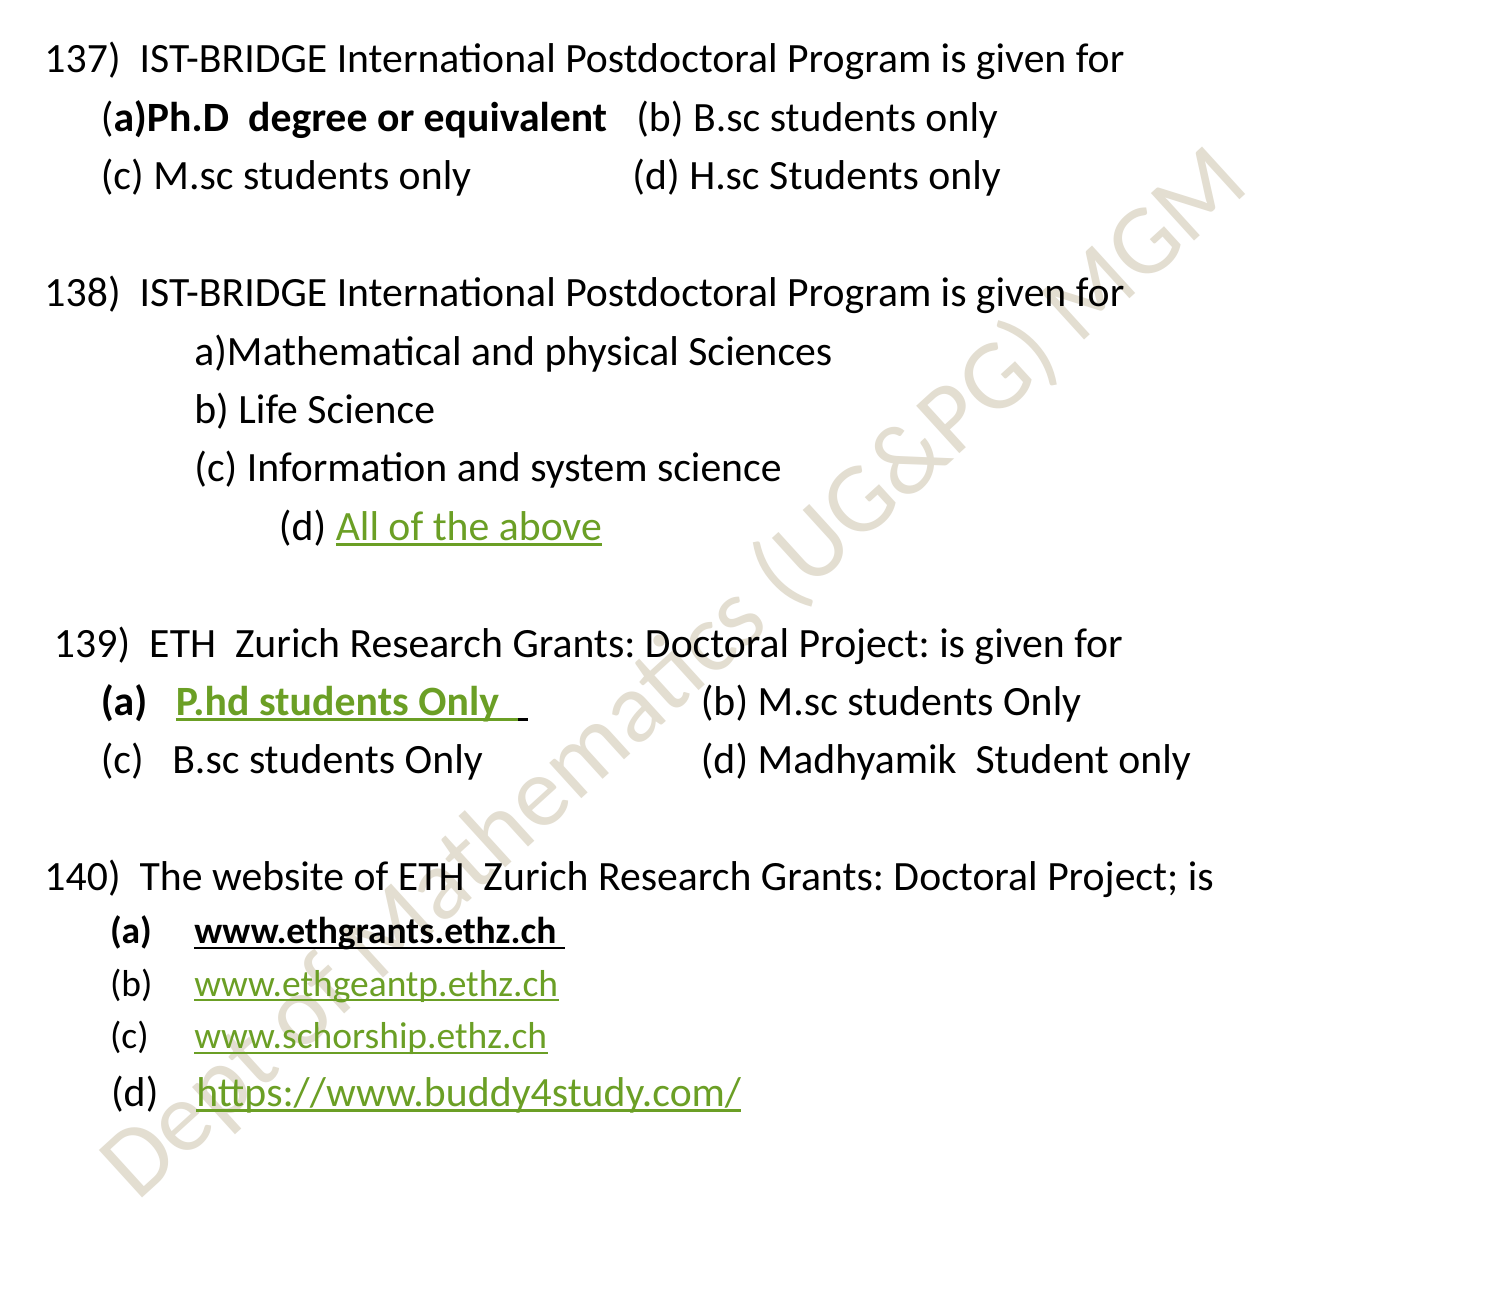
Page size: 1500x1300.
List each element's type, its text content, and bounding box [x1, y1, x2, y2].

list 137) IST-BRIDGE International Postdoctoral Program is given for (a)Ph.D degree or equivalent (b) B.sc students only (c) M.sc students only (d) H.sc Students only 138) IST-BRIDGE International Postdoctoral Program is given for a)Mathematical and physical Sciences b) Life Science (c) Information and system science (d) All of the above 139) ETH Zurich Research Grants: Doctoral Project: is given for (a) P.hd students Only (b) M.sc students Only (c) B.sc students Only (d) Madhyamik Student only 140) The website of ETH Zurich Research Grants: Doctoral Project; is www.ethgrants.ethz.ch www.ethgeantp.ethz.ch www.schorship.ethz.ch (d) https://www.buddy4study.com/ [29, 23, 1459, 1264]
